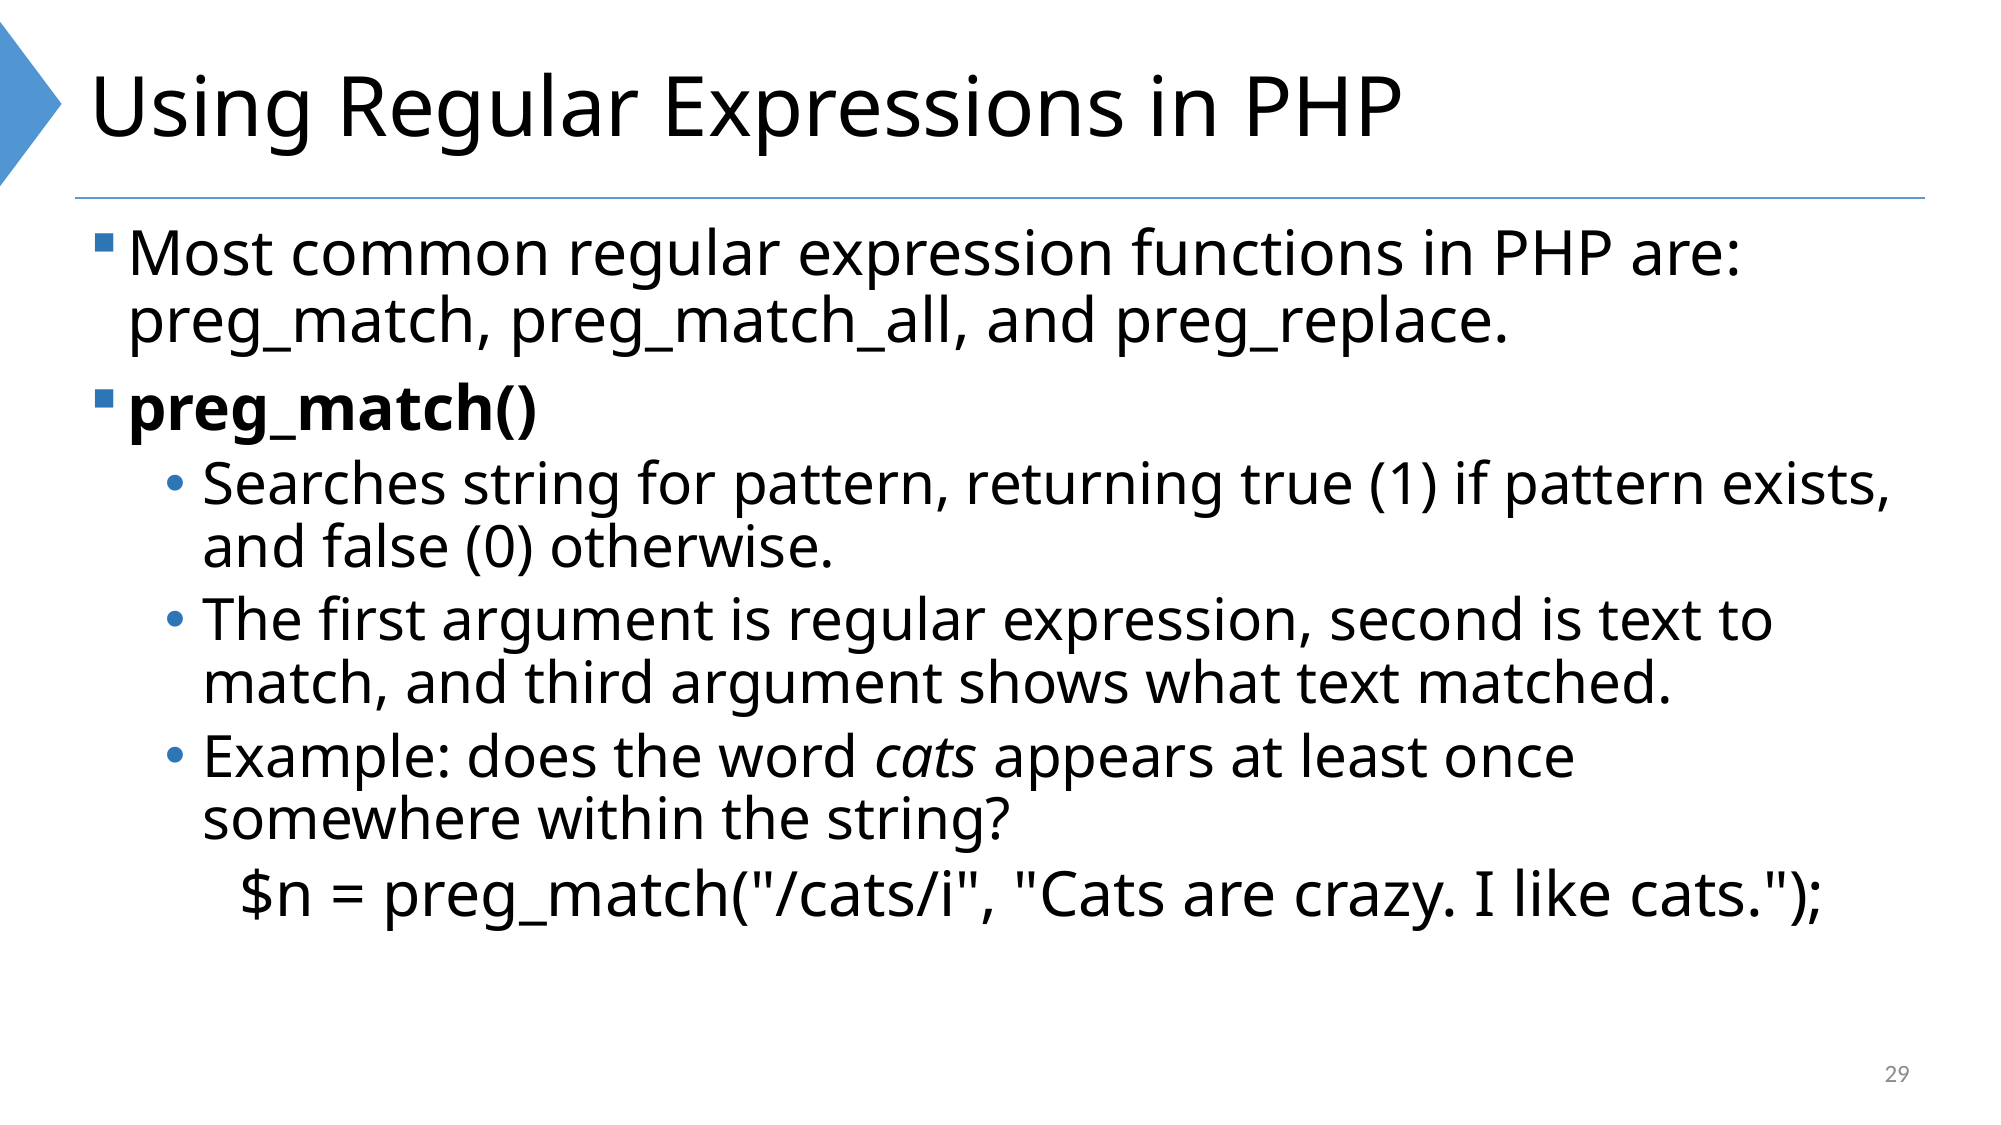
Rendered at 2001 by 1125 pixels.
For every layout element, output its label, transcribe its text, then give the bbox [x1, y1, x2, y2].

list Most common regular expression functions in PHP are: preg_match, preg_match_all, and preg_replace. preg_match() Searches string for pattern, returning true (1) if pattern exists, and false (0) otherwise. The first argument is regular expression, second is text to match, and third argument shows what text matched. Example: does the word cats appears at least once somewhere within the string? $n = preg_match("/cats/i", "Cats are crazy. I like cats."); [74, 213, 1926, 1104]
title Using Regular Expressions in PHP [74, 21, 1926, 198]
slide_number 29 [1475, 1042, 1926, 1103]
